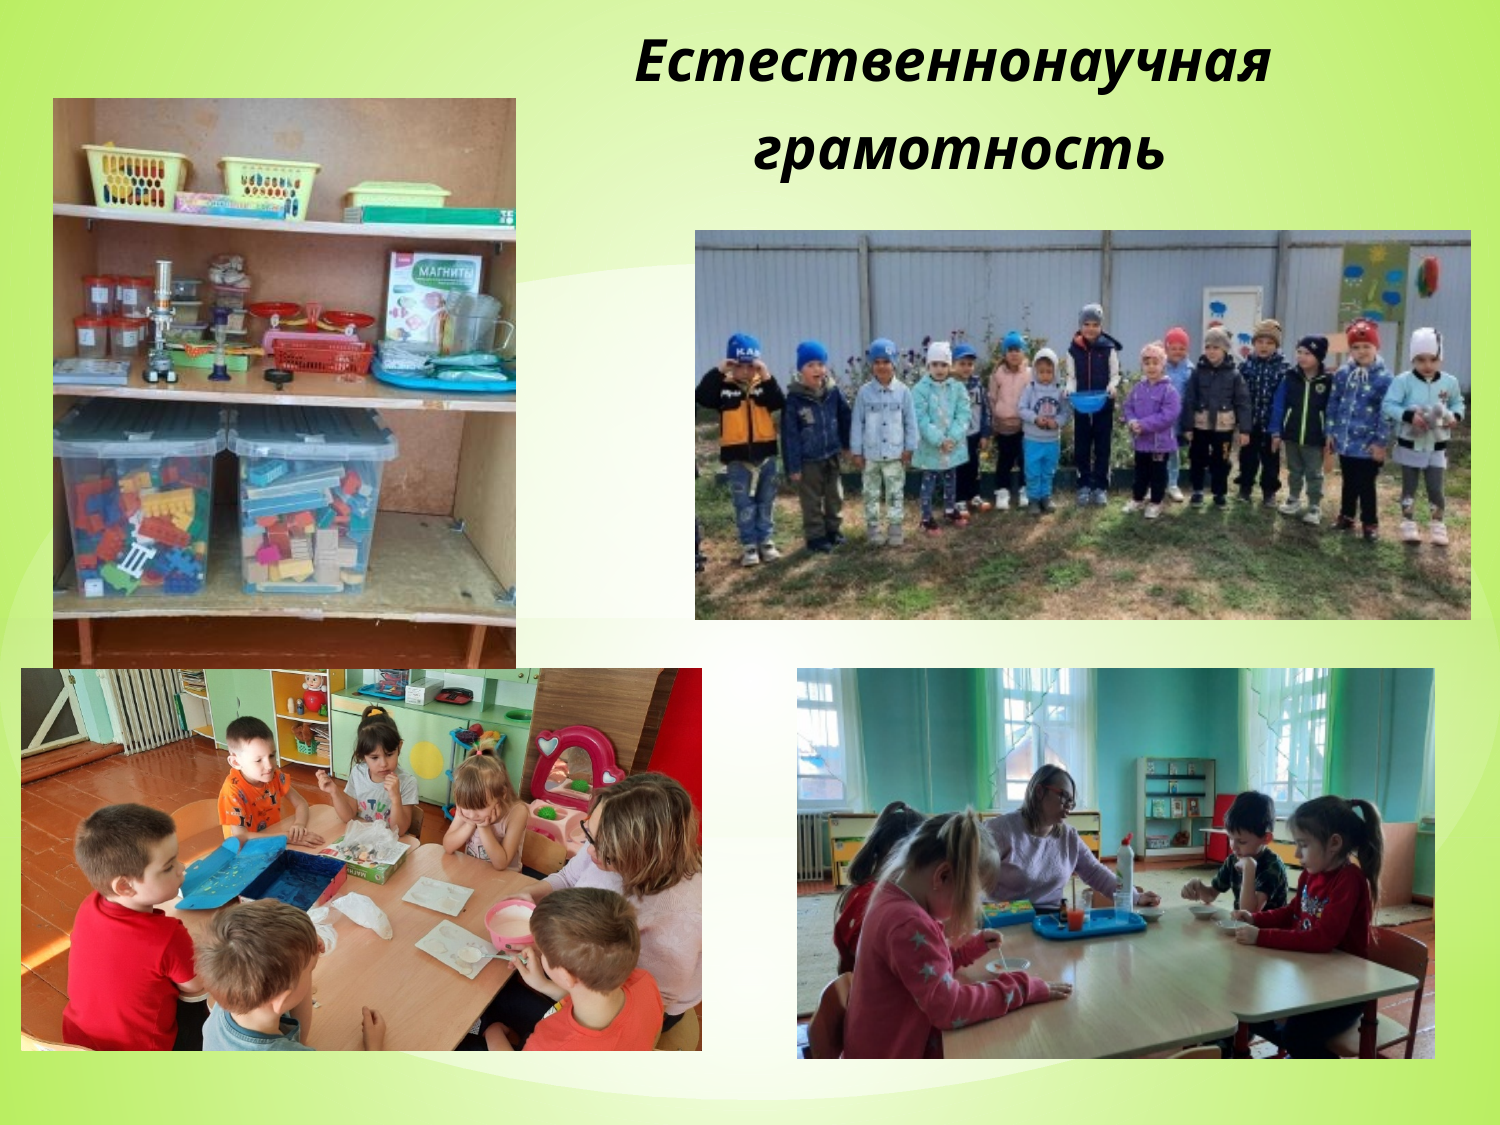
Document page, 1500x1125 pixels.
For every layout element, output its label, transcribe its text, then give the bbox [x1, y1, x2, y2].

picture [21, 97, 702, 1052]
picture [796, 668, 1435, 1059]
picture [695, 229, 1471, 620]
list Естественнонаучная грамотность [424, 15, 1475, 231]
